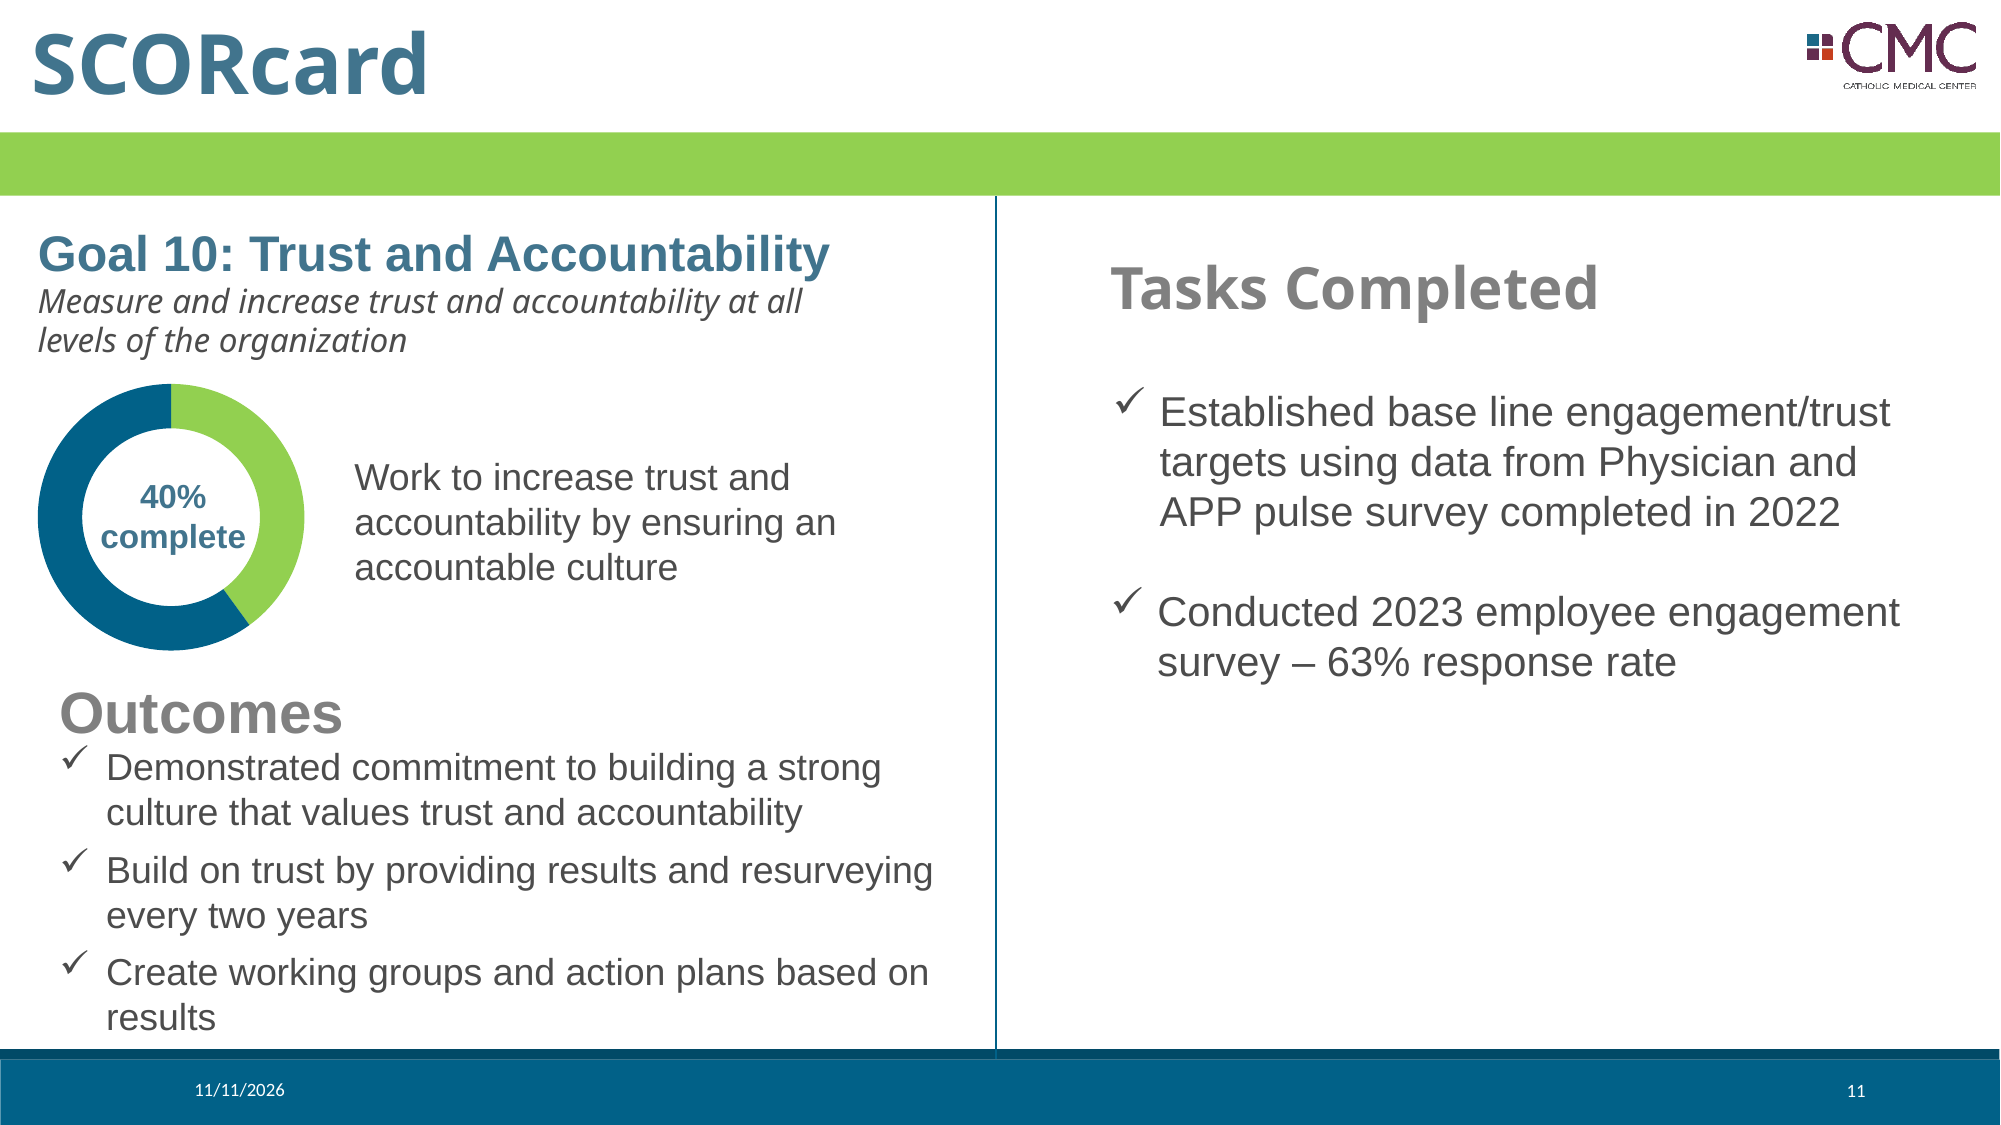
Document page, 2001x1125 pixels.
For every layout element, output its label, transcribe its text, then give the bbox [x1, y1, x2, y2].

text_box Tasks Completed [1095, 244, 1722, 330]
text_box Work to increase trust and accountability by ensuring an accountable culture [347, 445, 958, 596]
picture [1807, 22, 1976, 89]
text_box Outcomes [44, 667, 823, 735]
text_box Measure and increase trust and accountability at all levels of the organization [23, 289, 879, 367]
text_box Goal 10: Trust and Accountability [23, 213, 958, 289]
text_box [0, 131, 2000, 197]
text_box Established base line engagement/trust targets using data from Physician and APP pulse survey completed in 2022 Conducted 2023 employee engagement survey – 63% response rate [1095, 377, 1954, 693]
text_box SCORcard [16, 3, 447, 119]
text_box Demonstrated commitment to building a strong culture that values trust and accountability Build on trust by providing results and resurveying every two years Create working groups and action plans based on results [44, 735, 980, 1046]
chart [37, 349, 341, 660]
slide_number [179, 1059, 585, 1120]
